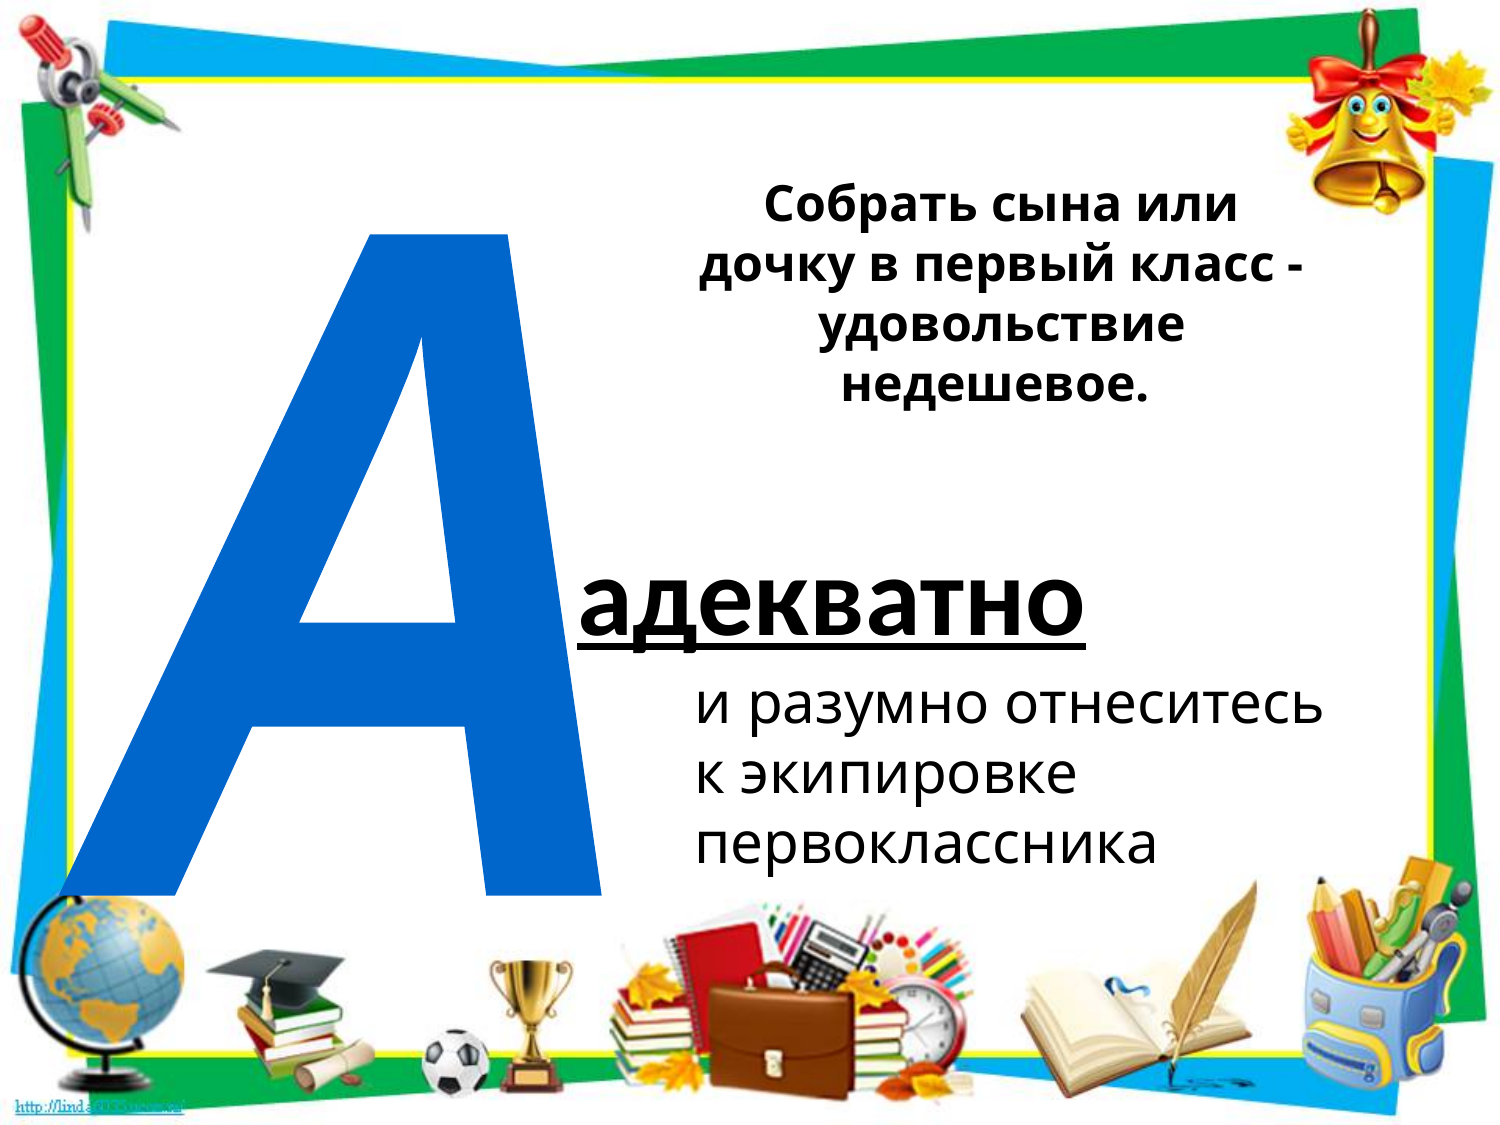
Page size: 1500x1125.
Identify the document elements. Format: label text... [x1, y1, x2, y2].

text_box адекватно [562, 515, 1137, 680]
text_box Собрать сына или дочку в первый класс - удовольствие недешевое. [679, 163, 1325, 419]
text_box и разумно отнеситесь к экипировке первоклассника [679, 657, 1371, 883]
picture [0, 0, 1500, 1125]
